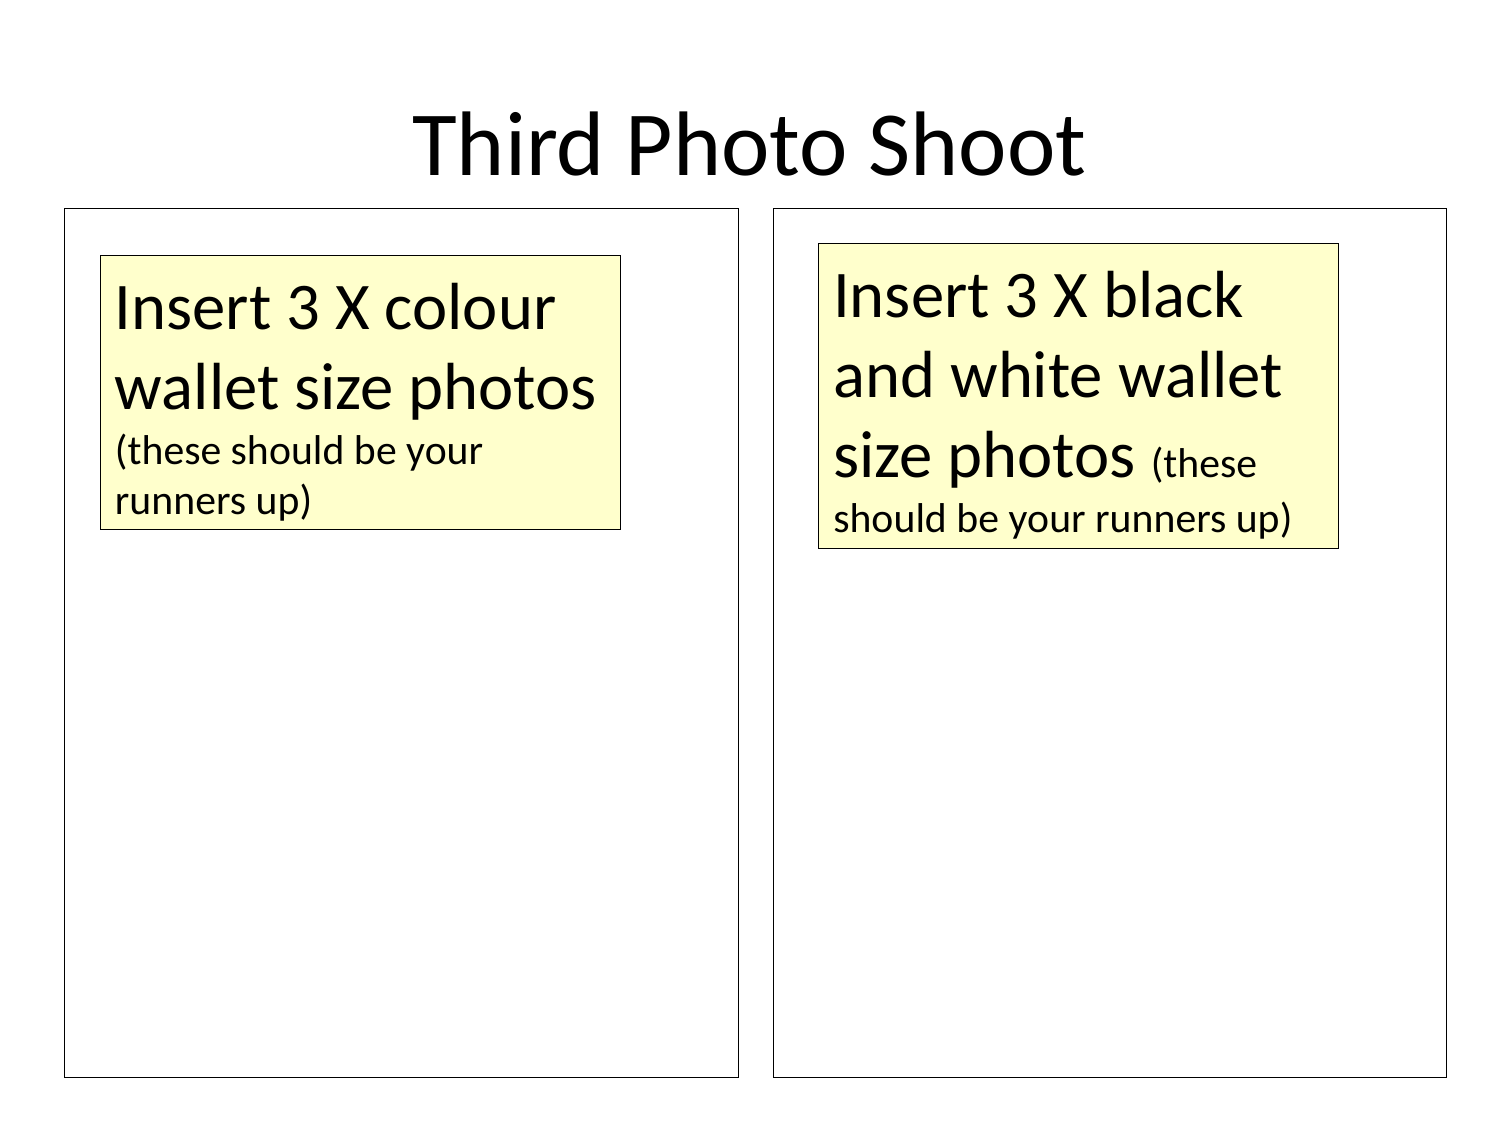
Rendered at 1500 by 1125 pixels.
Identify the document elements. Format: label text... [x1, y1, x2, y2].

text_box [773, 208, 1447, 1078]
text_box [64, 208, 739, 1078]
text_box Insert 3 X black and white wallet size photos (these should be your runners up) [818, 243, 1339, 549]
title Third Photo Shoot [75, 45, 1425, 233]
text_box Insert 3 X colour wallet size photos (these should be your runners up) [100, 255, 621, 530]
